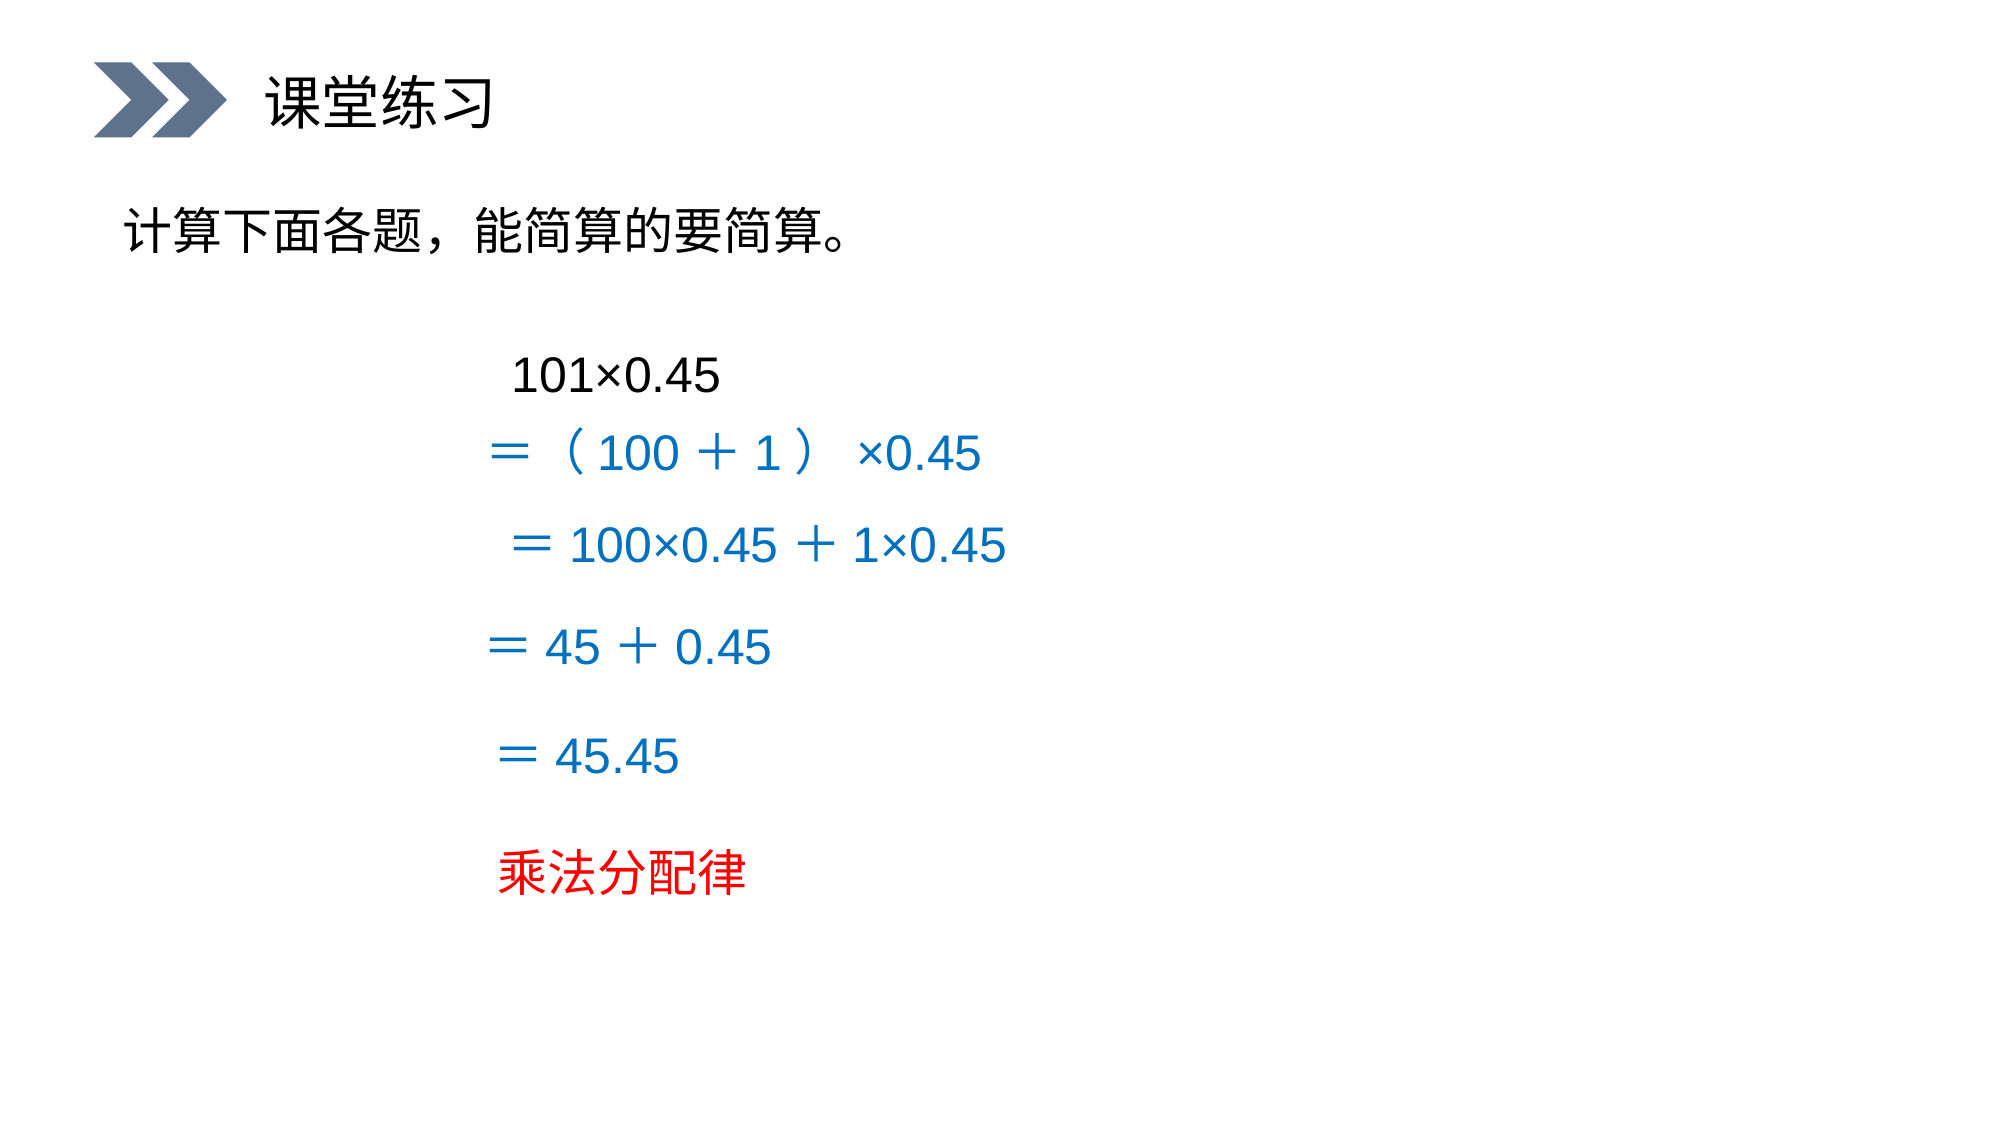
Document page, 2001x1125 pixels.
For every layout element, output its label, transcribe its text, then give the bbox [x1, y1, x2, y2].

text_box 计算下面各题，能简算的要简算。 [108, 174, 1670, 268]
text_box ＝45.45 [478, 716, 696, 791]
text_box ＝45＋0.45 [469, 607, 788, 683]
text_box 课堂练习 [248, 66, 1088, 137]
text_box 乘法分配律 [482, 816, 971, 910]
text_box ＝（100＋1）×0.45 [470, 412, 998, 488]
text_box ＝100×0.45＋1×0.45 [492, 504, 1023, 580]
text_box 101×0.45 [496, 323, 737, 410]
